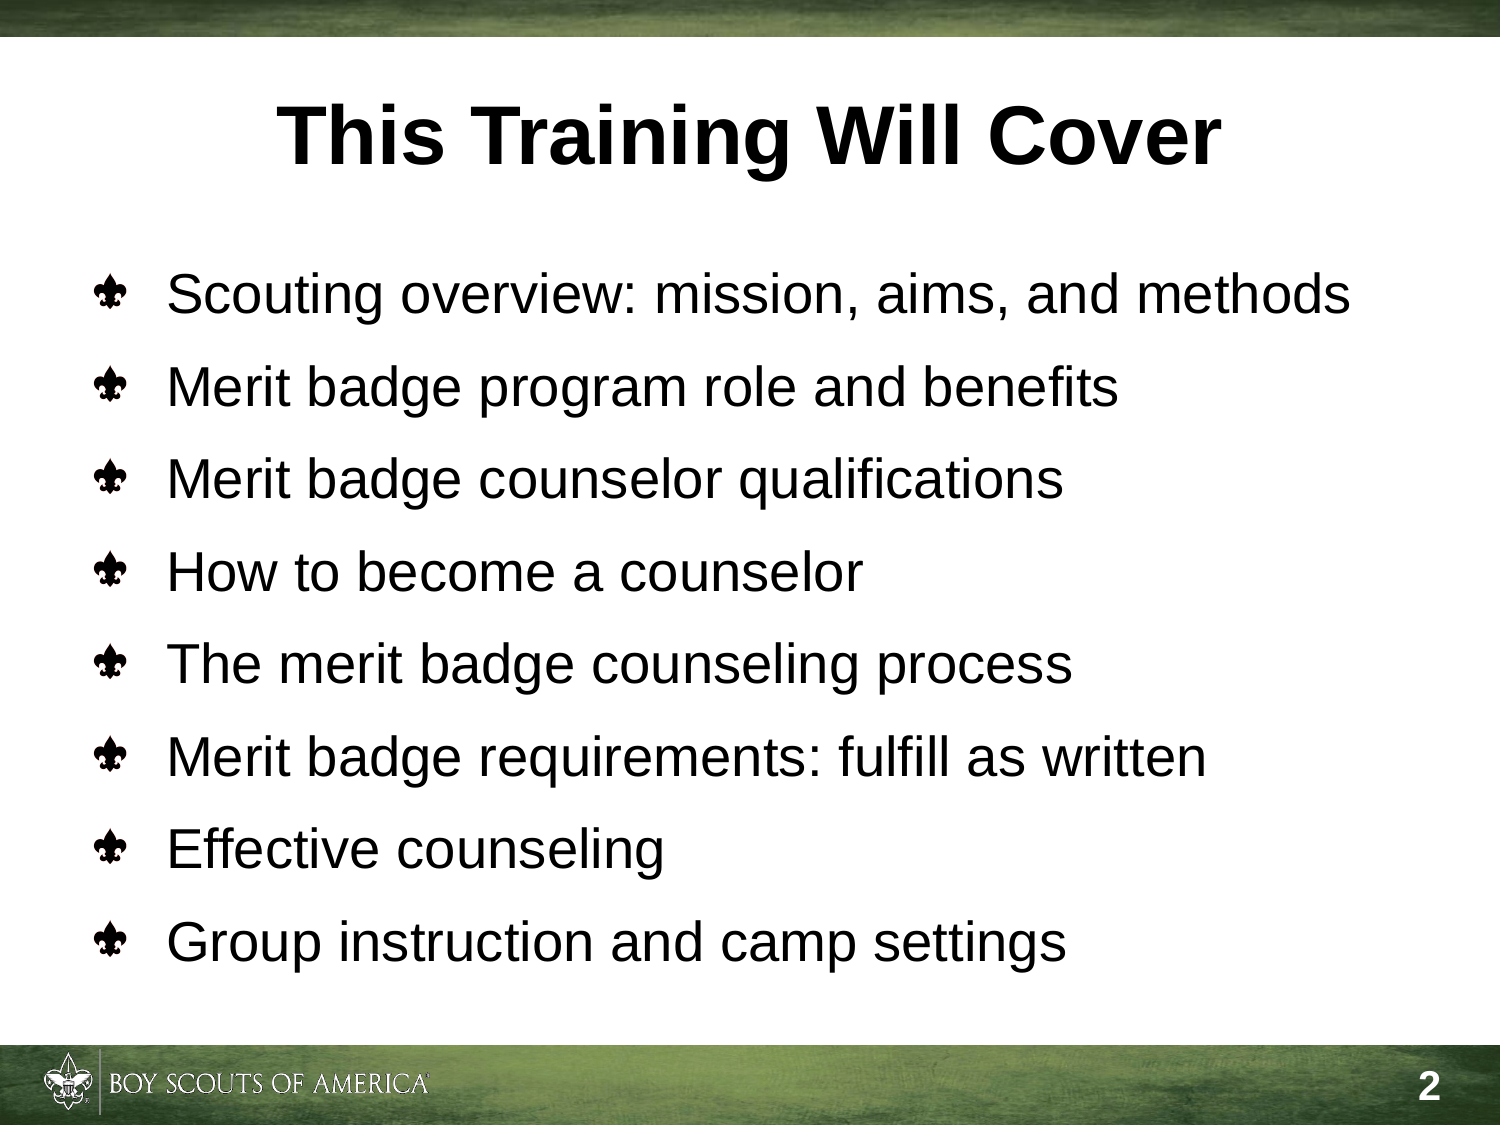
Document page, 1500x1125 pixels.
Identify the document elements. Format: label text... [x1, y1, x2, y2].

picture [91, 548, 130, 589]
picture [91, 733, 130, 774]
picture [91, 641, 130, 681]
picture [0, 1045, 1500, 1125]
picture [91, 363, 130, 404]
picture [91, 918, 130, 959]
title This Training Will Cover [0, 50, 1500, 213]
list Scouting overview: mission, aims, and methods Merit badge program role and benefits Merit badge counselor qualifications How to become a counselor The merit badge counseling process Merit badge requirements: fulfill as written Effective counseling Group instruction and camp settings [76, 249, 1411, 988]
picture [91, 456, 130, 496]
picture [91, 826, 130, 866]
picture [91, 271, 130, 311]
picture [0, 0, 1500, 37]
